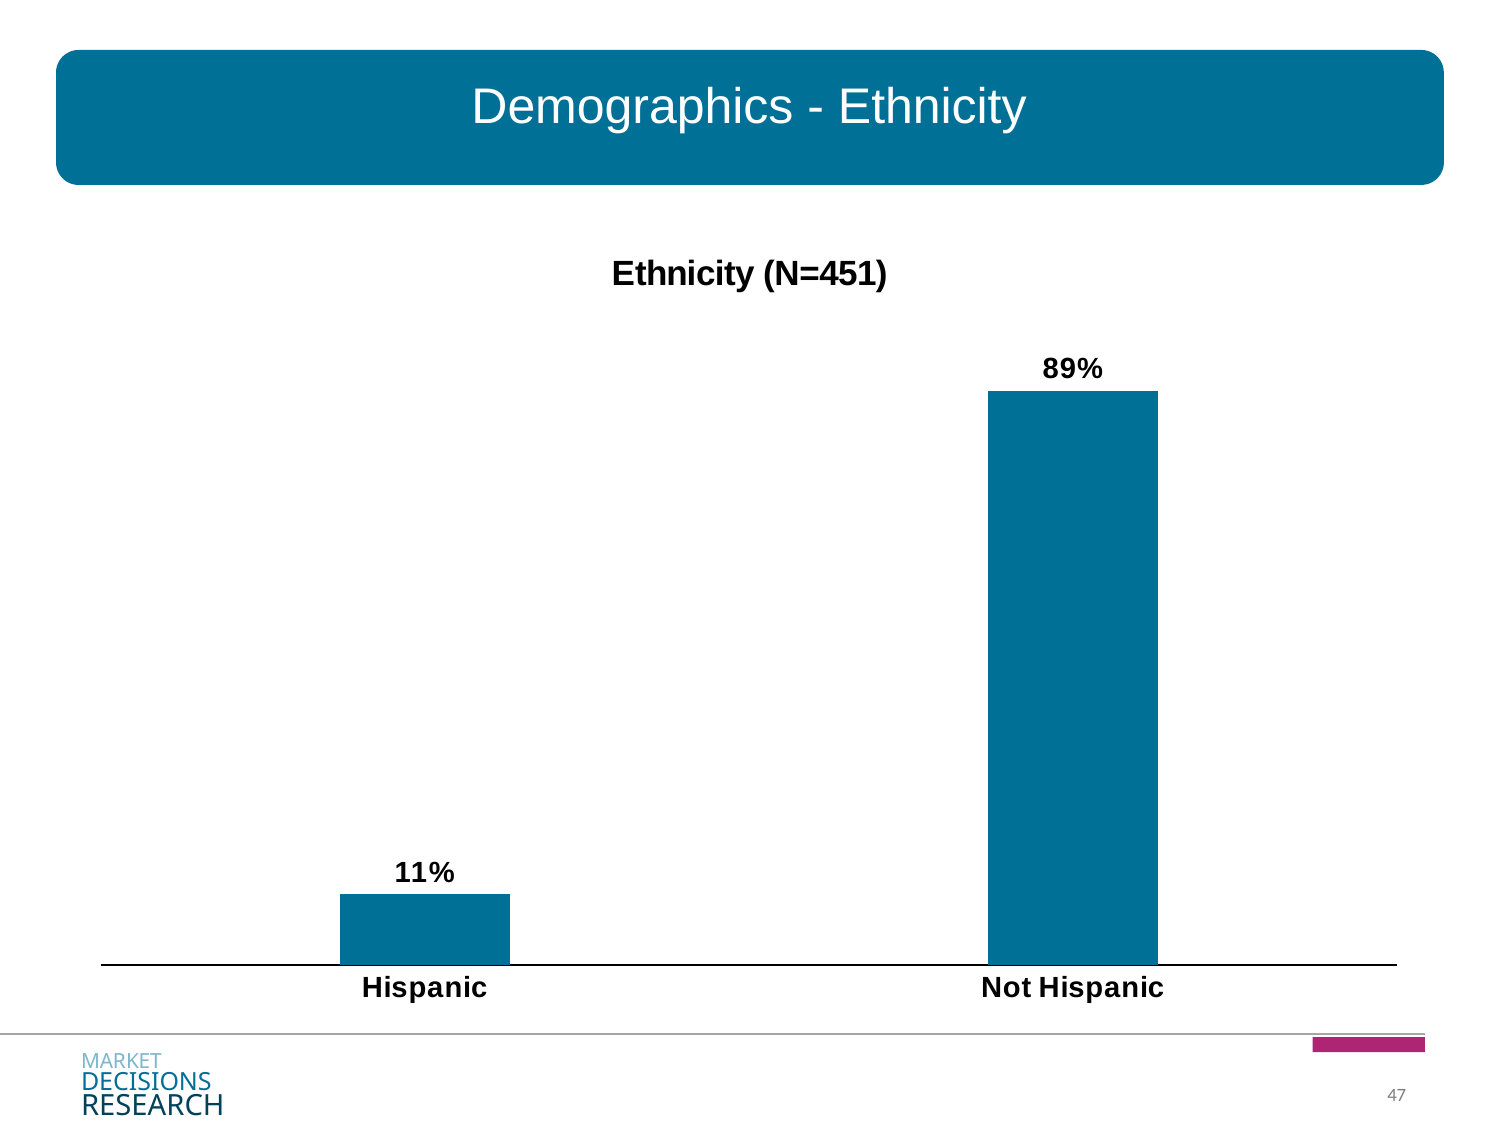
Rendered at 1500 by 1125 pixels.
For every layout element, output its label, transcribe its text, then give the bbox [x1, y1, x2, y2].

chart [73, 219, 1425, 1021]
title Demographics - Ethnicity [74, 66, 1425, 132]
